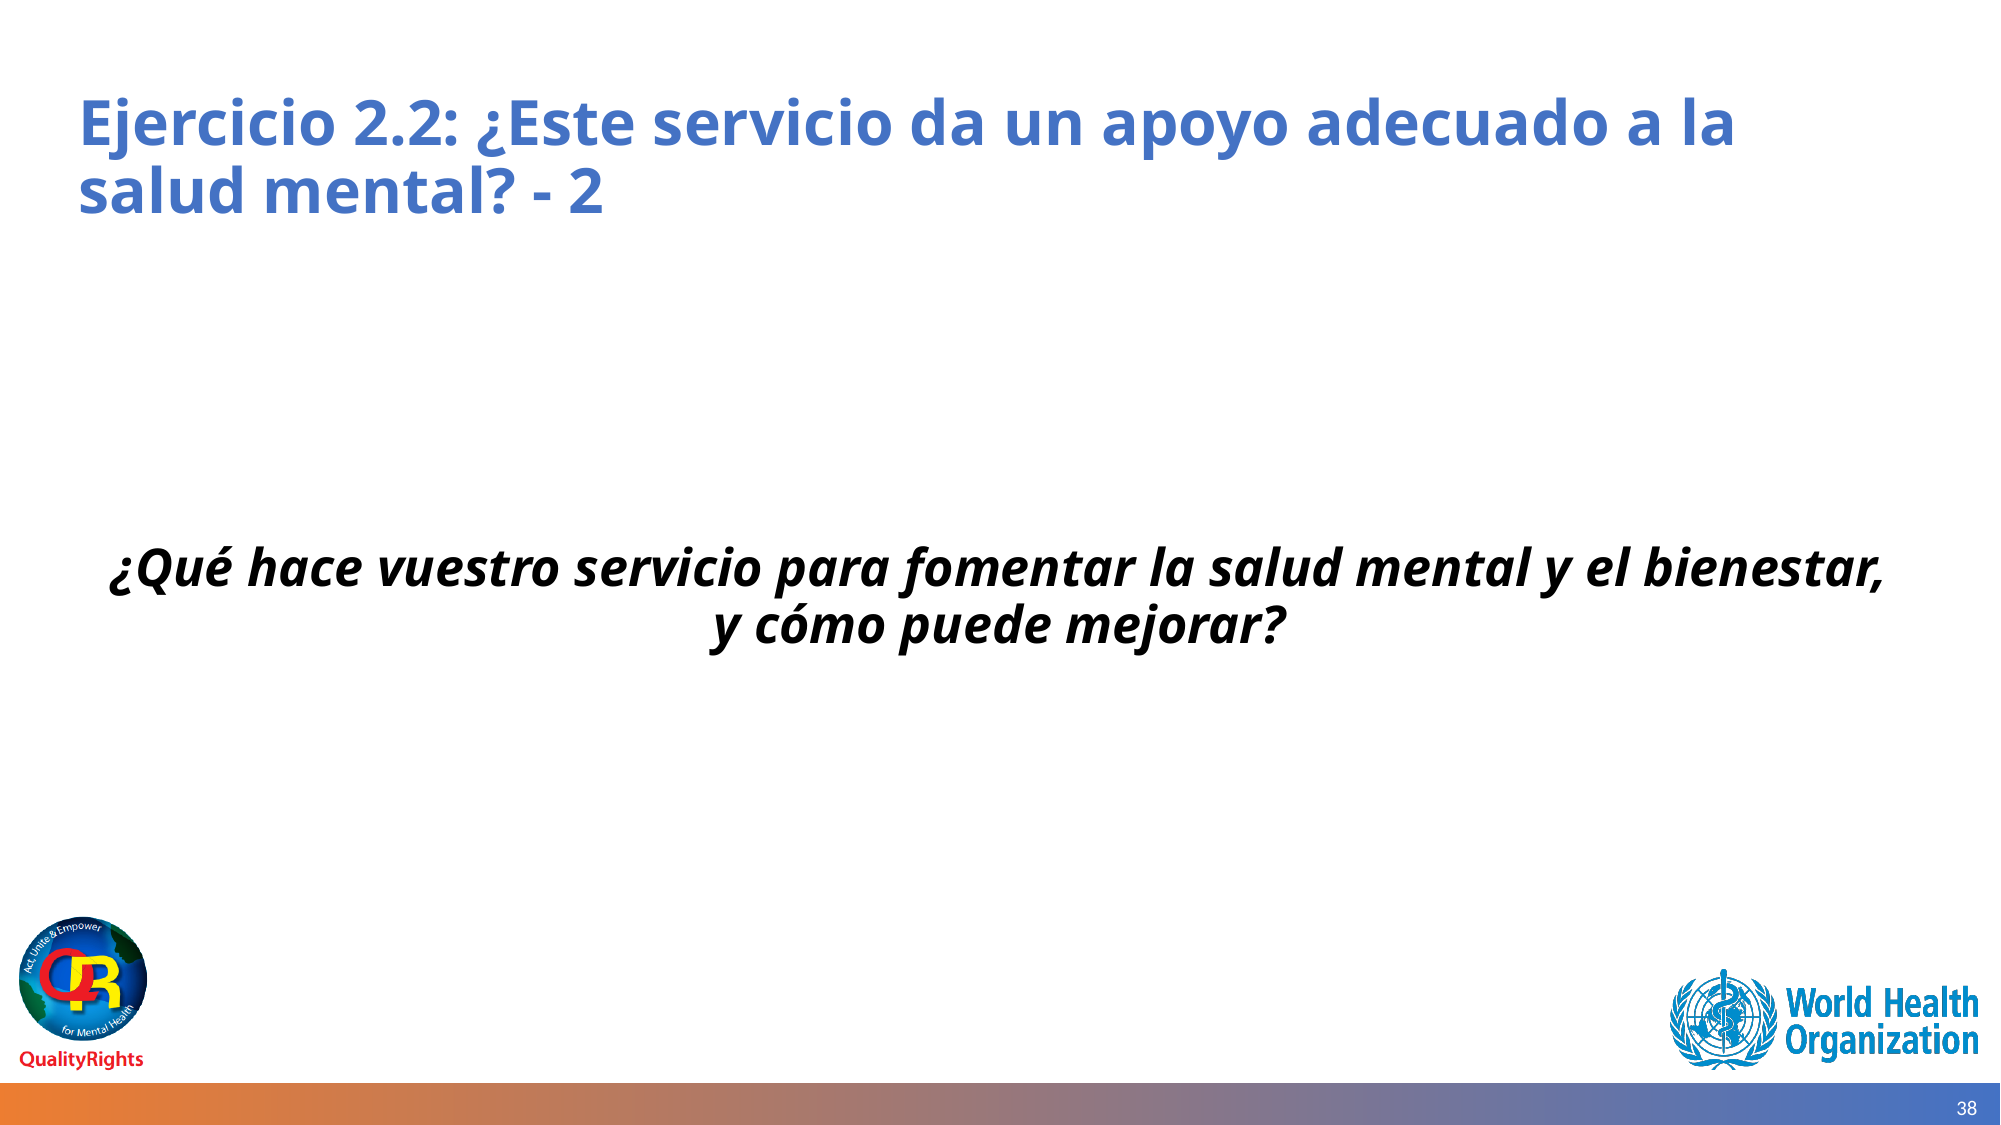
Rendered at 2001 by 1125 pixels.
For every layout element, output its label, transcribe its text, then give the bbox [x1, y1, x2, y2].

picture [1683, 987, 1697, 1047]
picture [1670, 987, 1680, 1010]
picture [1698, 1047, 1750, 1060]
picture [1704, 1004, 1712, 1015]
picture [1732, 969, 1978, 1070]
picture [1704, 1019, 1711, 1031]
picture [1750, 987, 1762, 1003]
picture [1747, 1019, 1758, 1041]
picture [1701, 1042, 1722, 1054]
picture [1742, 1019, 1751, 1034]
picture [1670, 1030, 1715, 1070]
picture [1891, 987, 1897, 999]
picture [1706, 1038, 1722, 1046]
picture [1758, 1004, 1765, 1035]
picture [1711, 995, 1721, 1004]
picture [1792, 987, 1797, 1004]
picture [1701, 987, 1710, 992]
picture [1689, 993, 1706, 1016]
picture [1860, 1000, 1865, 1012]
picture [1821, 1000, 1826, 1012]
picture [1711, 1031, 1722, 1038]
picture [1692, 1031, 1700, 1042]
picture [1744, 1003, 1751, 1016]
picture [0, 899, 162, 1083]
picture [1805, 987, 1811, 1002]
picture [1716, 1064, 1731, 1070]
picture [1738, 1019, 1744, 1030]
title Ejercicio 2.2: ¿Este servicio da un apoyo adecuado a la salud mental? - 2 [63, 84, 1918, 150]
picture [1747, 992, 1758, 1016]
picture [1958, 1000, 1962, 1012]
list ¿Qué hace vuestro servicio para fomentar la salud mental y el bienestar, y cómo puede mejorar? [83, 247, 1917, 987]
picture [1725, 1042, 1747, 1054]
